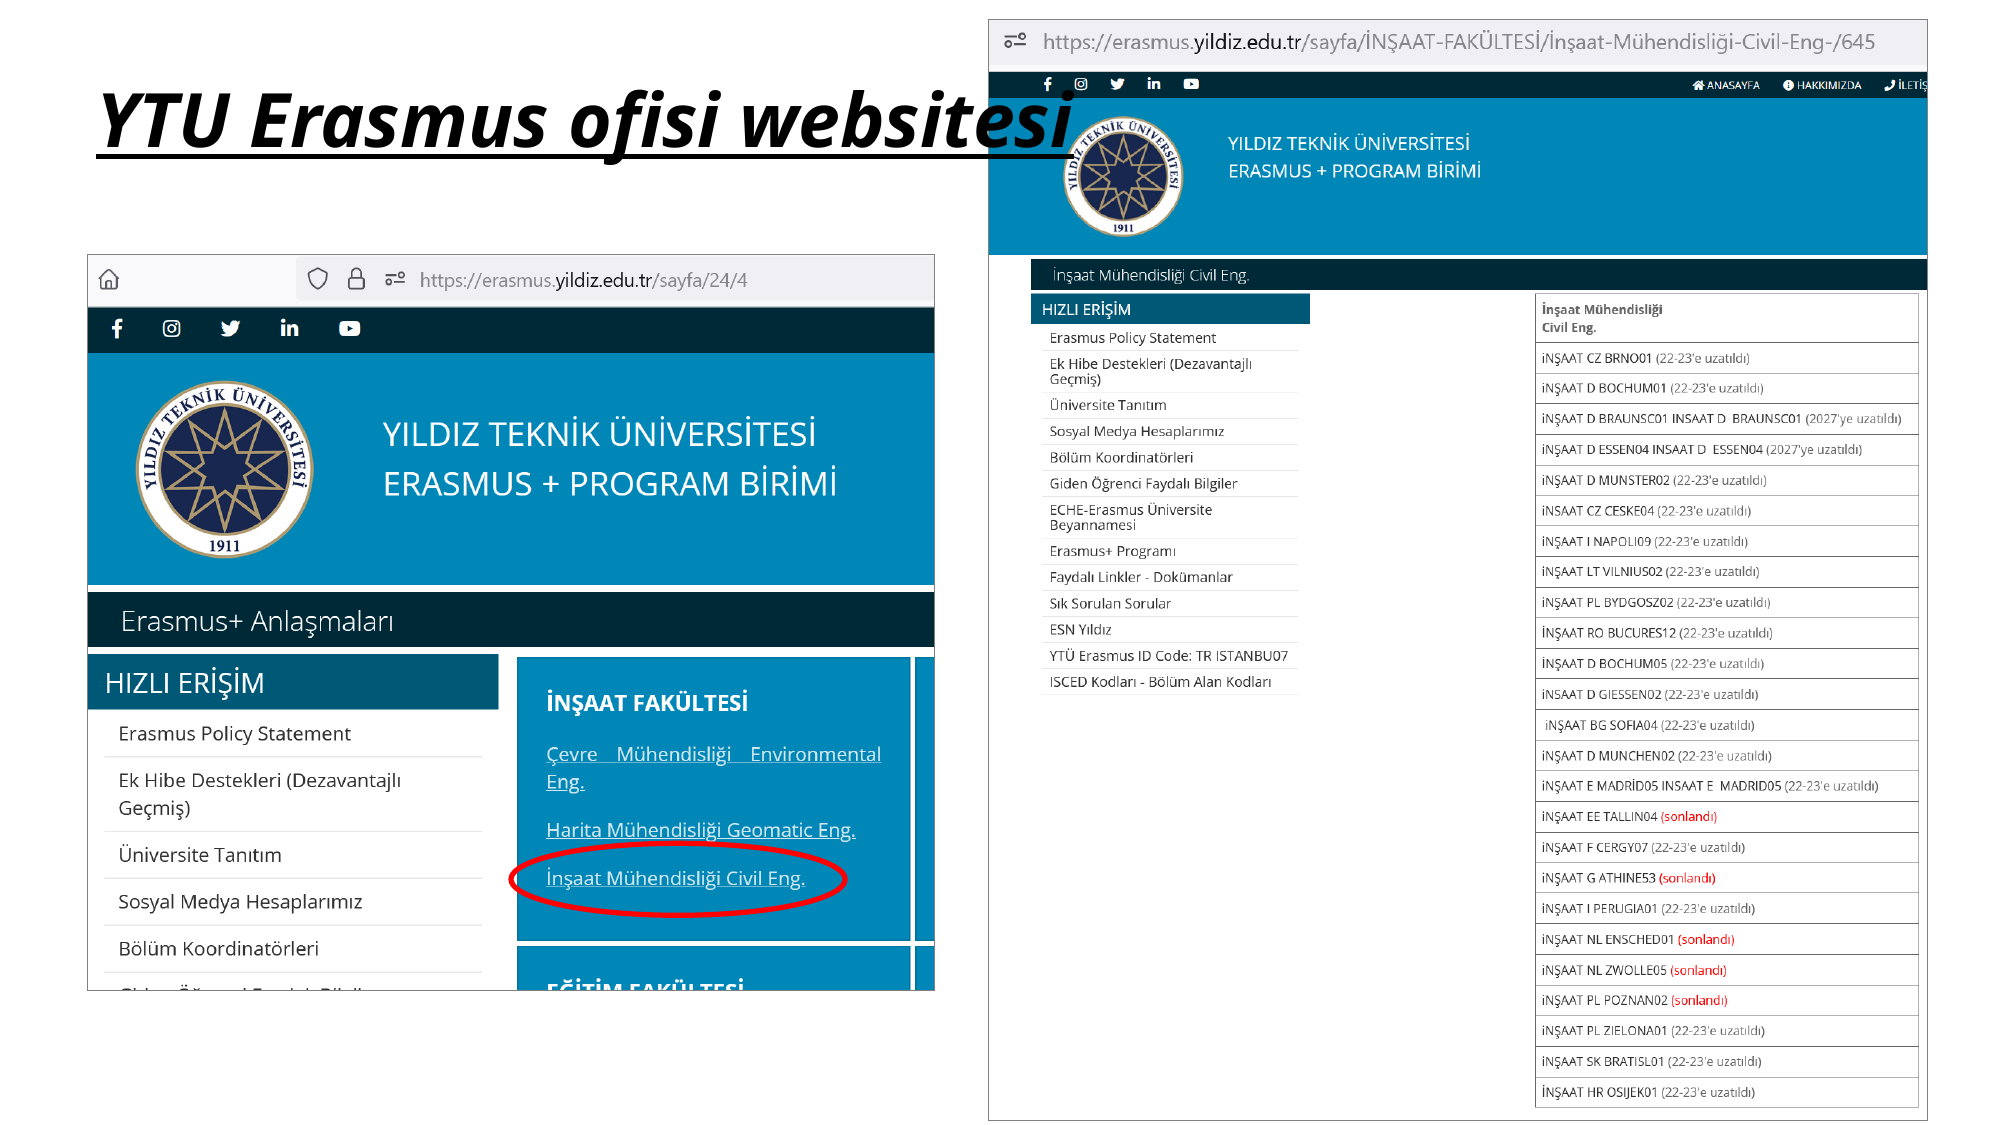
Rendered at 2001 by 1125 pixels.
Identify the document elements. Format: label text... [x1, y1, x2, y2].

picture [1016, 107, 1046, 146]
picture [1112, 79, 1124, 89]
picture [1282, 165, 1286, 176]
picture [1062, 91, 1073, 100]
picture [1045, 78, 1051, 91]
picture [1694, 81, 1702, 89]
picture [988, 117, 1183, 236]
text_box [87, 254, 935, 991]
picture [988, 256, 1928, 1121]
picture [988, 107, 1012, 129]
picture [1471, 165, 1475, 177]
picture [1149, 82, 1160, 88]
picture [1053, 107, 1069, 146]
picture [1184, 79, 1198, 88]
picture [988, 138, 1006, 146]
picture [1718, 82, 1727, 88]
text_box YTU Erasmus ofisi websitesi [81, 75, 988, 294]
picture [1784, 81, 1793, 90]
picture [988, 19, 1928, 71]
